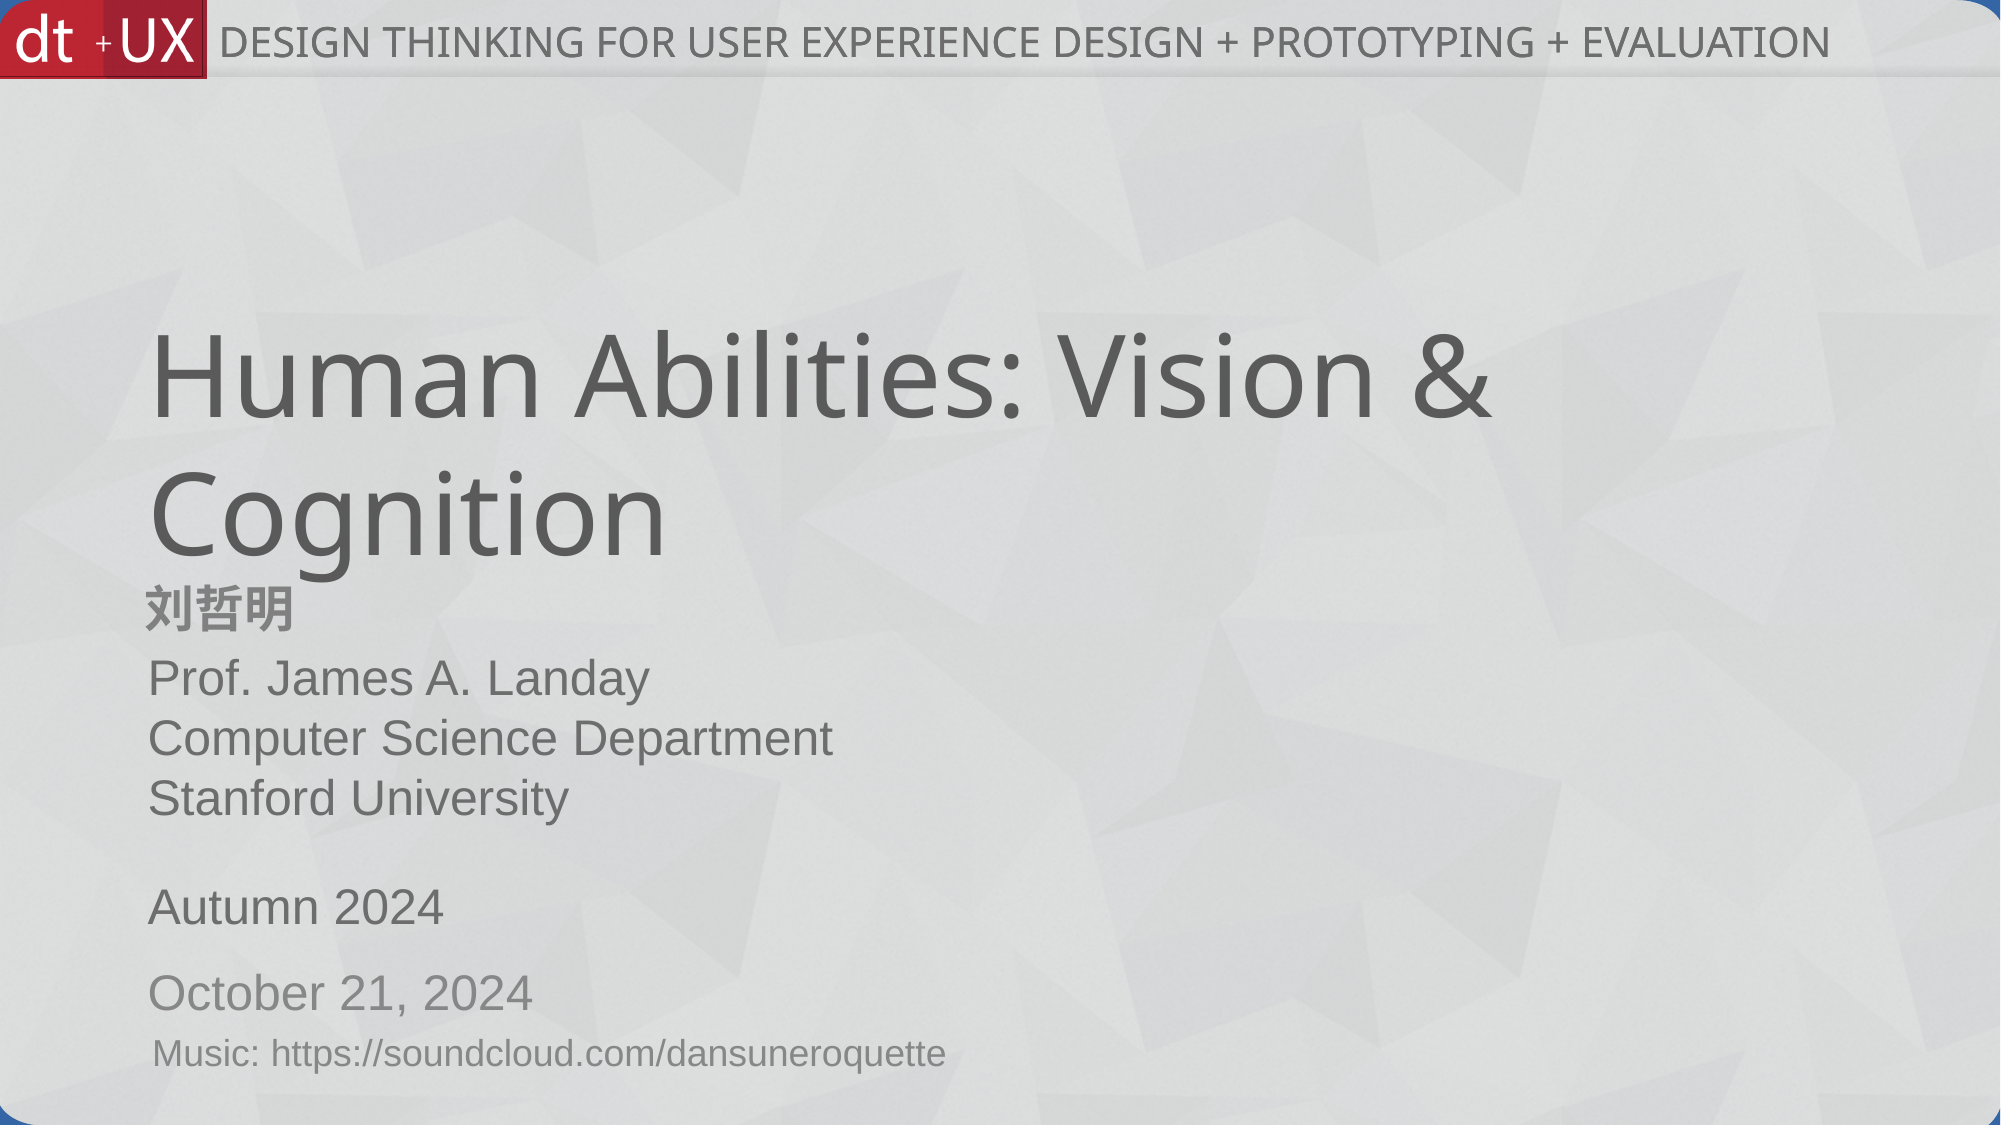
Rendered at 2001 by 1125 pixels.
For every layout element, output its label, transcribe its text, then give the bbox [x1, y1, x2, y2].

text_box October 21, 2024 [132, 953, 1183, 1029]
text_box Music: https://soundcloud.com/dansuneroquette [137, 1021, 962, 1082]
title Human Abilities: Vision & Cognition [132, 346, 1989, 535]
picture [0, 0, 2001, 1125]
